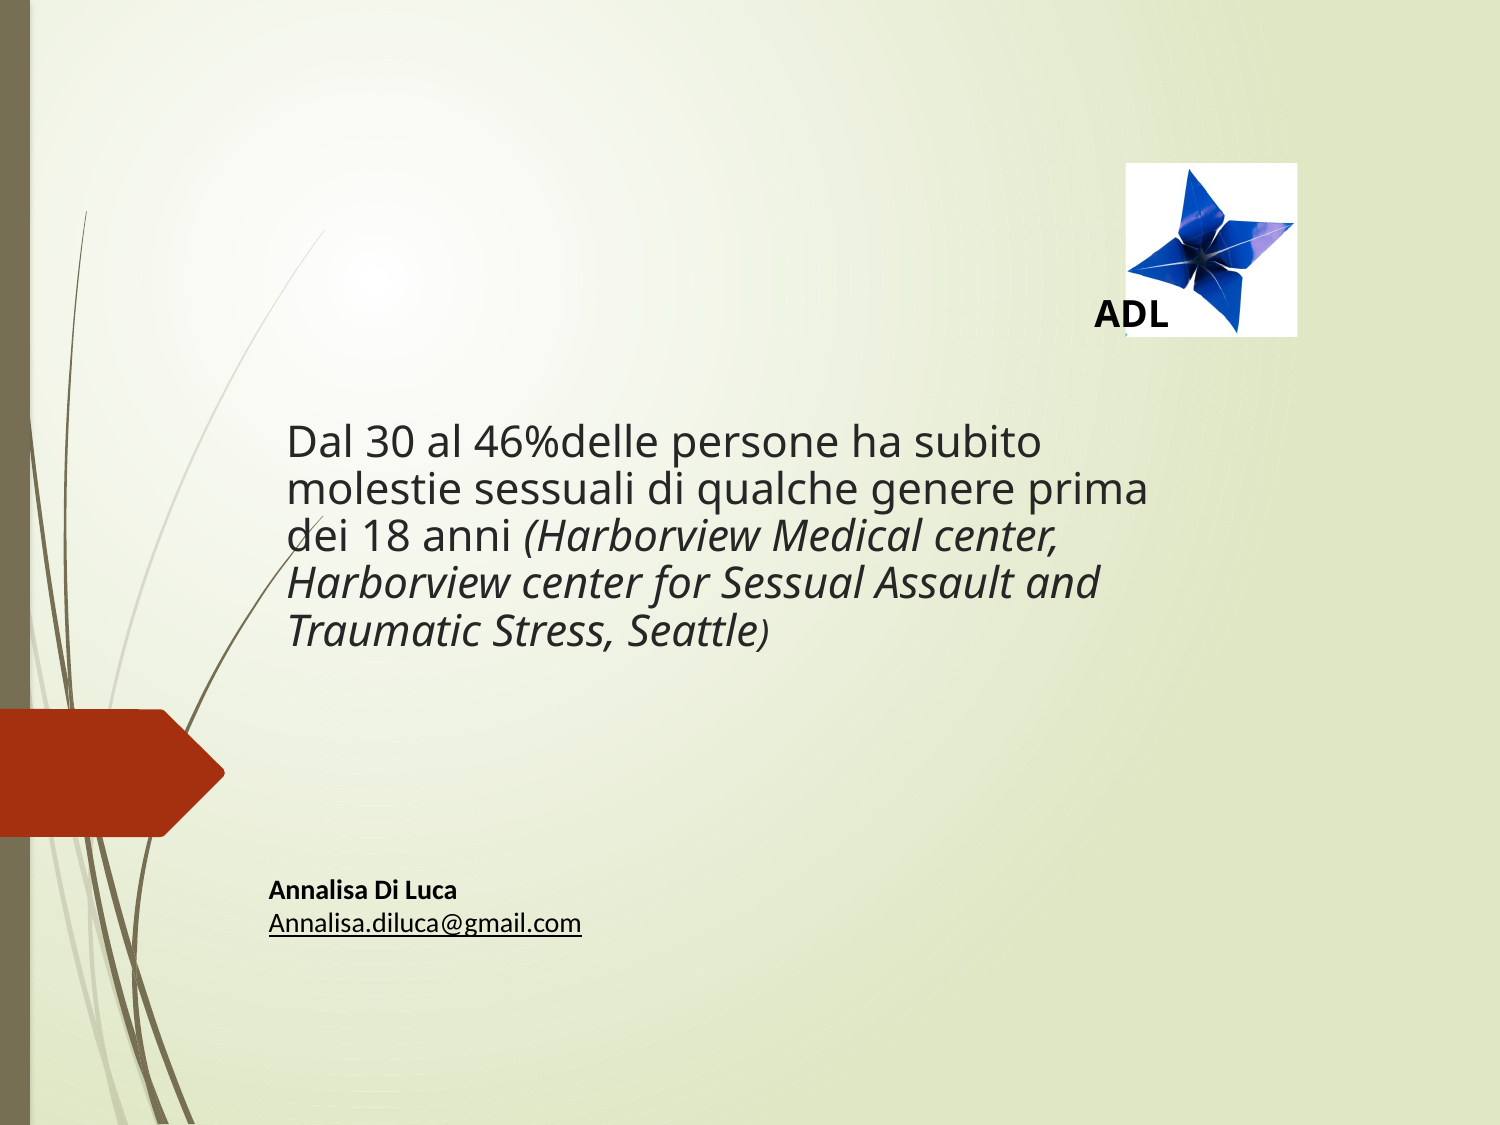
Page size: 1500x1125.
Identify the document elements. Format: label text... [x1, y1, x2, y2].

text_box Annalisa Di Luca Annalisa.diluca@gmail.com [253, 863, 1202, 946]
text_box Dal 30 al 46%delle persone ha subito molestie sessuali di qualche genere prima dei 18 anni (Harborview Medical center, Harborview center for Sessual Assault and Traumatic Stress, Seattle) [271, 349, 1228, 749]
text_box ADL [1052, 282, 1123, 343]
picture [1125, 163, 1298, 337]
